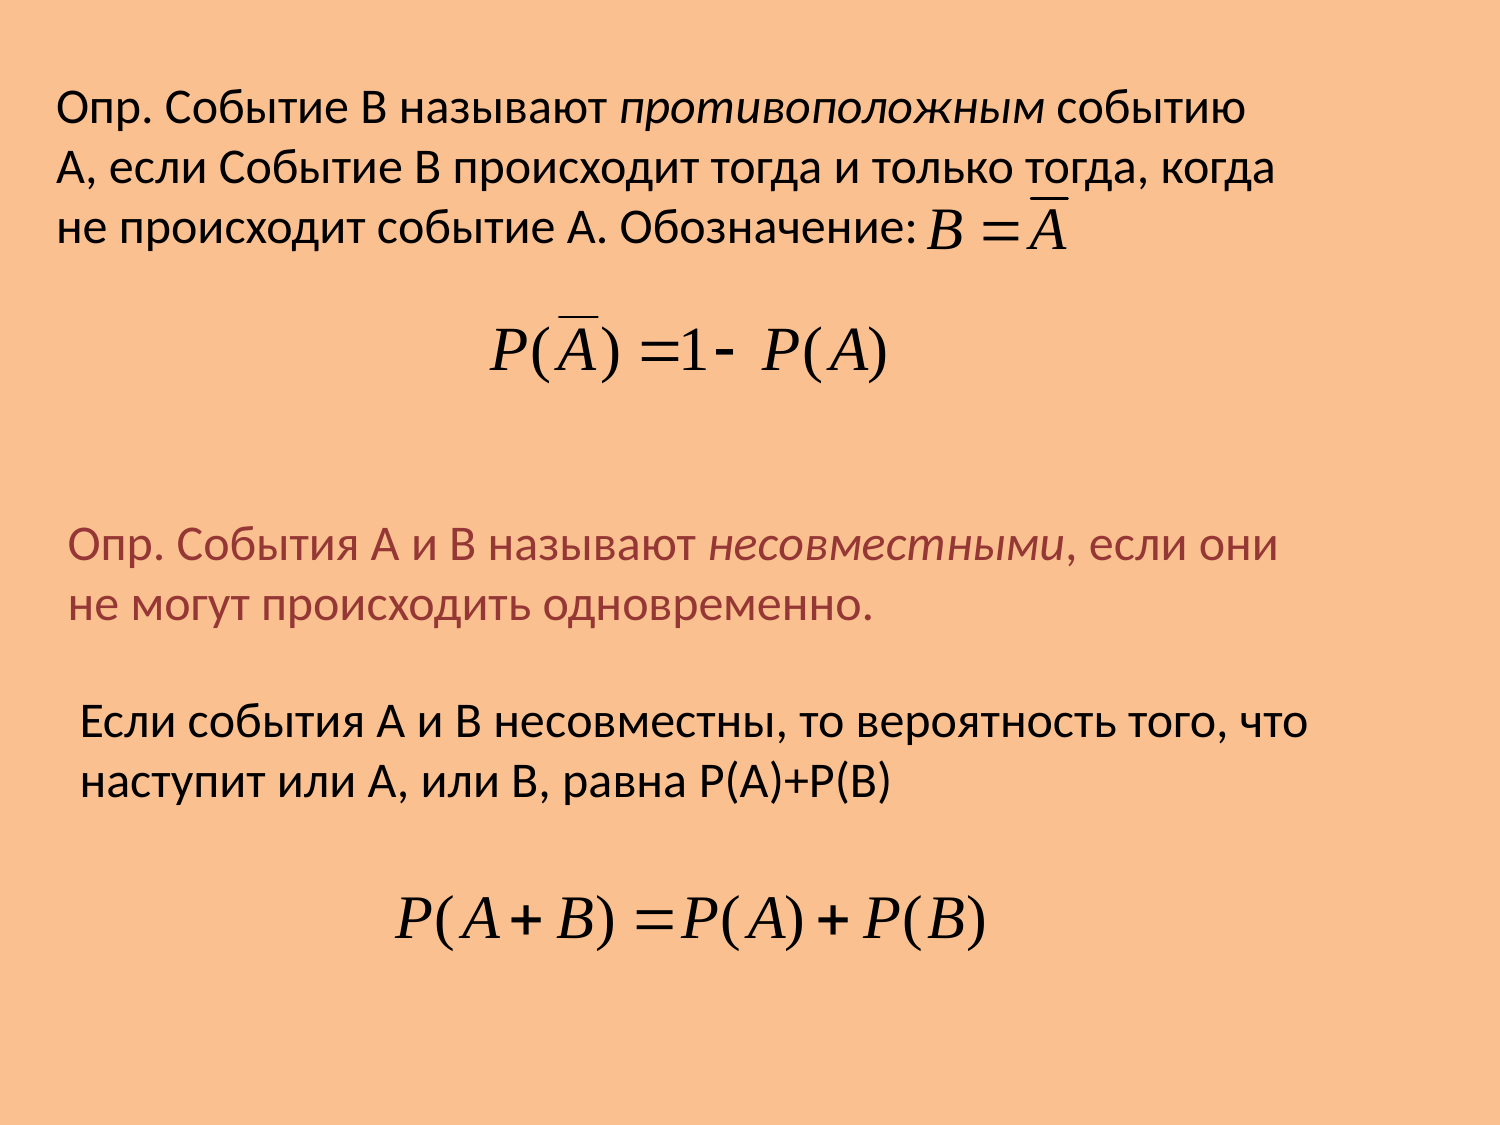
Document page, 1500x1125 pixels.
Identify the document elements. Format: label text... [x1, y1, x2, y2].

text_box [477, 302, 899, 398]
text_box Опр. События А и В называют несовместными, если они не могут происходить одновременно. [53, 503, 1317, 639]
text_box Если события А и В несовместны, то вероятность того, что наступит или А, или В, равна P(A)+P(B) [64, 680, 1365, 816]
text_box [915, 184, 1081, 260]
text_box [383, 881, 999, 965]
text_box Опр. Событие В называют противоположным событию А, если Событие В происходит тогда и только тогда, когда не происходит событие А. Обозначение: [41, 66, 1306, 262]
